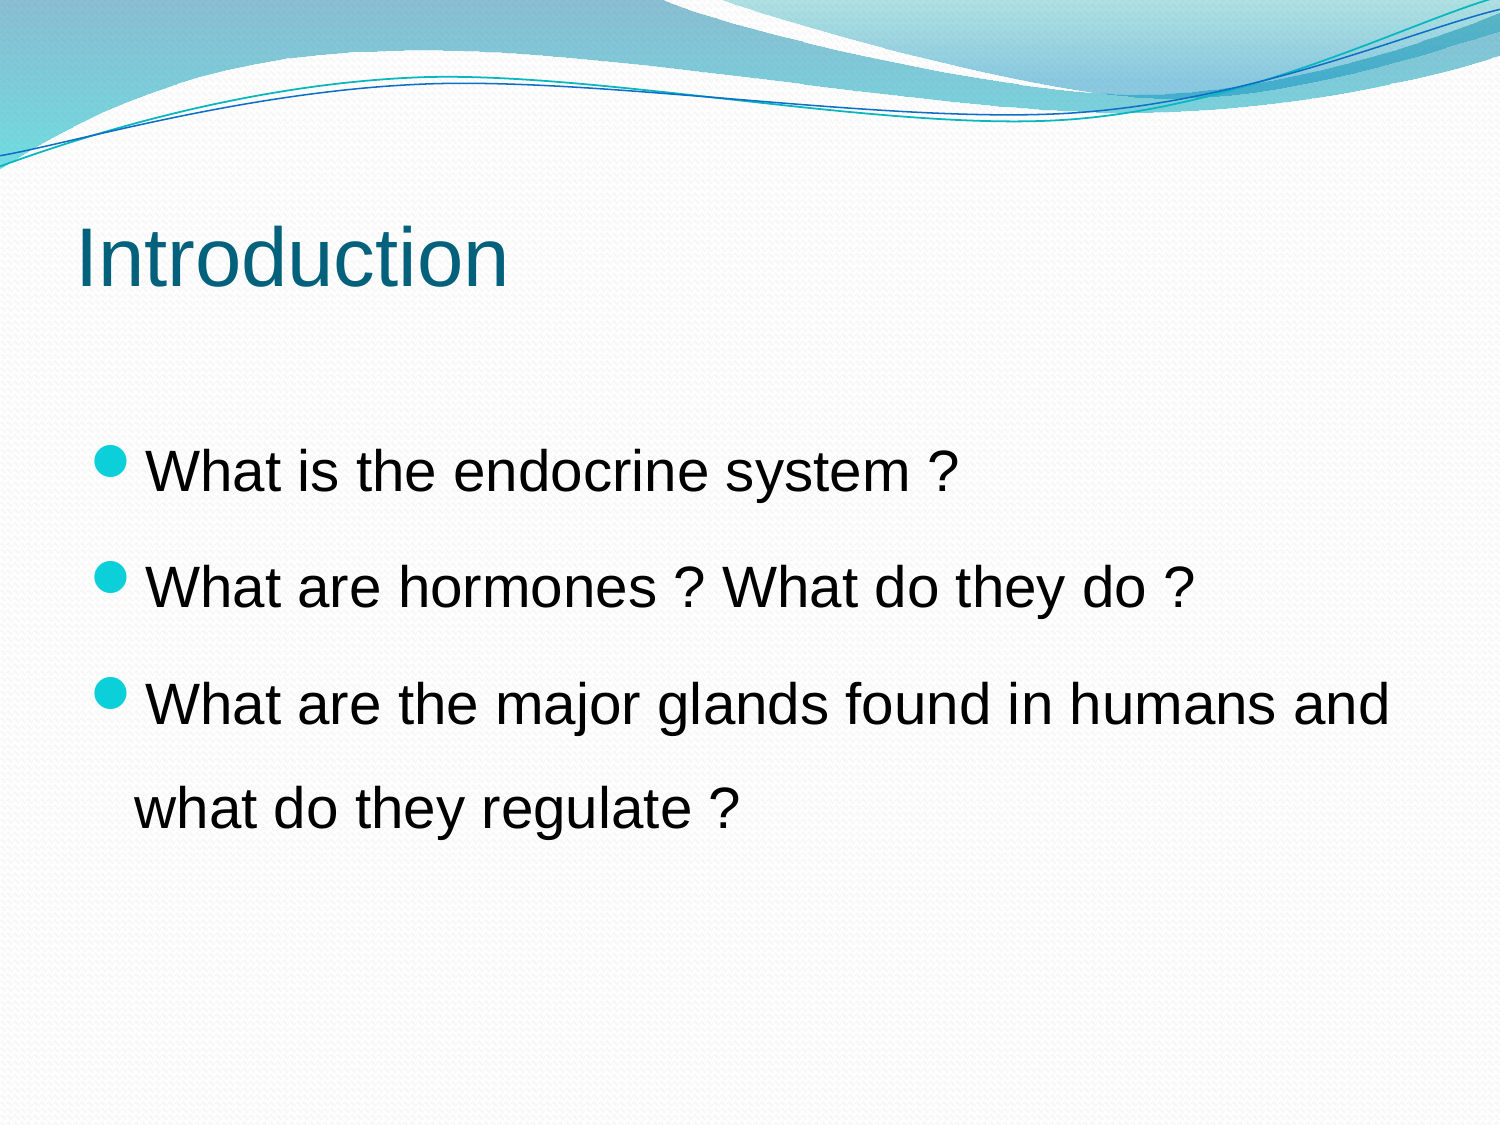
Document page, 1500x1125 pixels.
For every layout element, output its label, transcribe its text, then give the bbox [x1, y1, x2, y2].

list What is the endocrine system ? What are hormones ? What do they do ? What are the major glands found in humans and what do they regulate ? [75, 317, 1425, 1038]
title Introduction [75, 115, 1425, 303]
